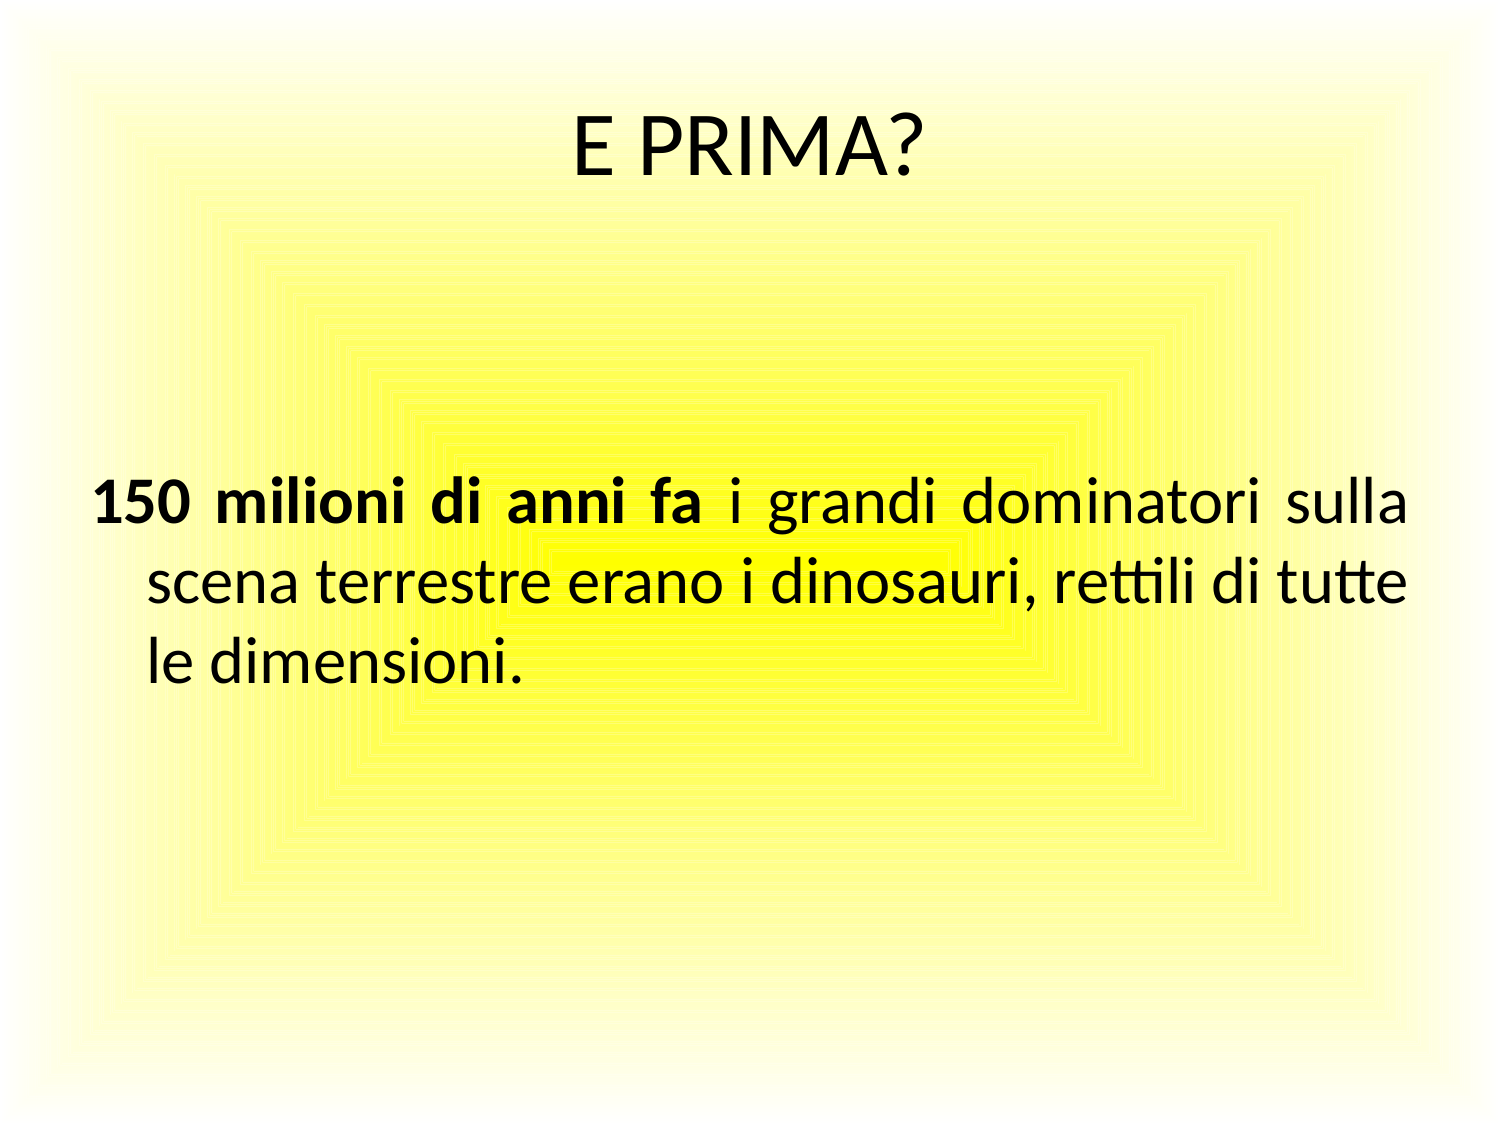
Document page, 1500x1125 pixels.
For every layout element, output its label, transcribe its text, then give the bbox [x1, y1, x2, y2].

title E PRIMA? [75, 45, 1425, 233]
list 150 milioni di anni fa i grandi dominatori sulla scena terrestre erano i dinosauri, rettili di tutte le dimensioni. [75, 262, 1425, 1005]
